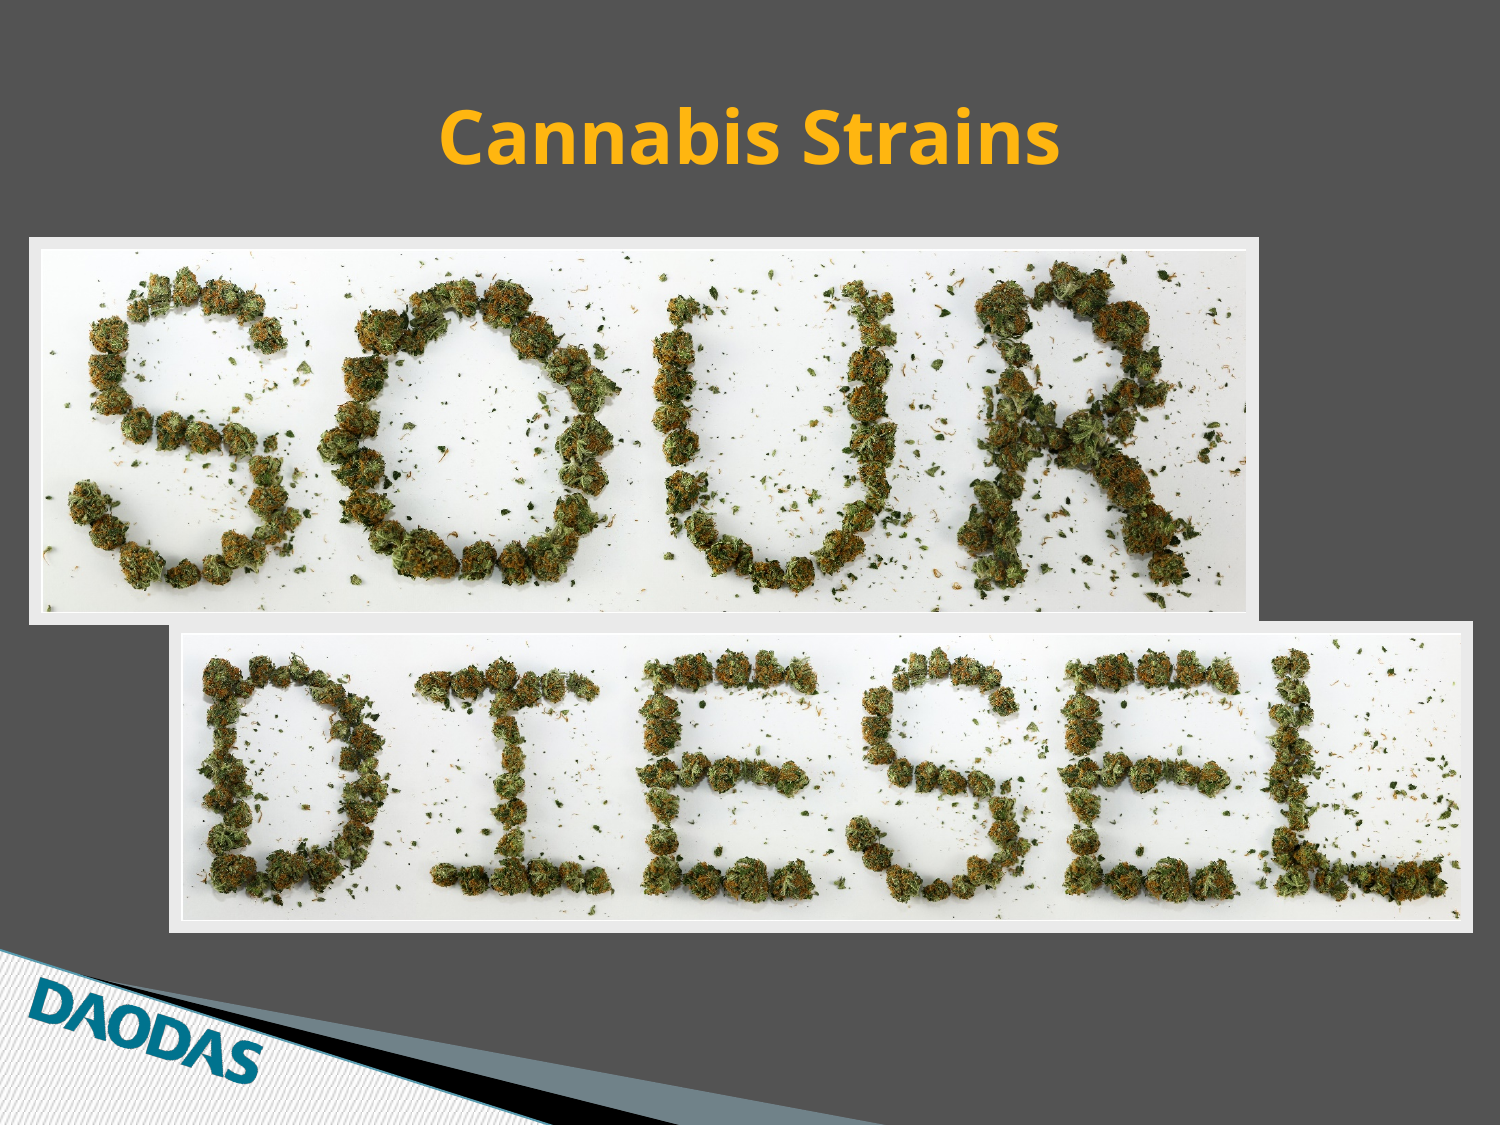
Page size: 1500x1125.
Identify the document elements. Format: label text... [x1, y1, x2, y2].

picture [180, 632, 1462, 922]
title Cannabis Strains [0, 0, 1500, 271]
picture [41, 249, 1247, 613]
picture [0, 952, 543, 1125]
